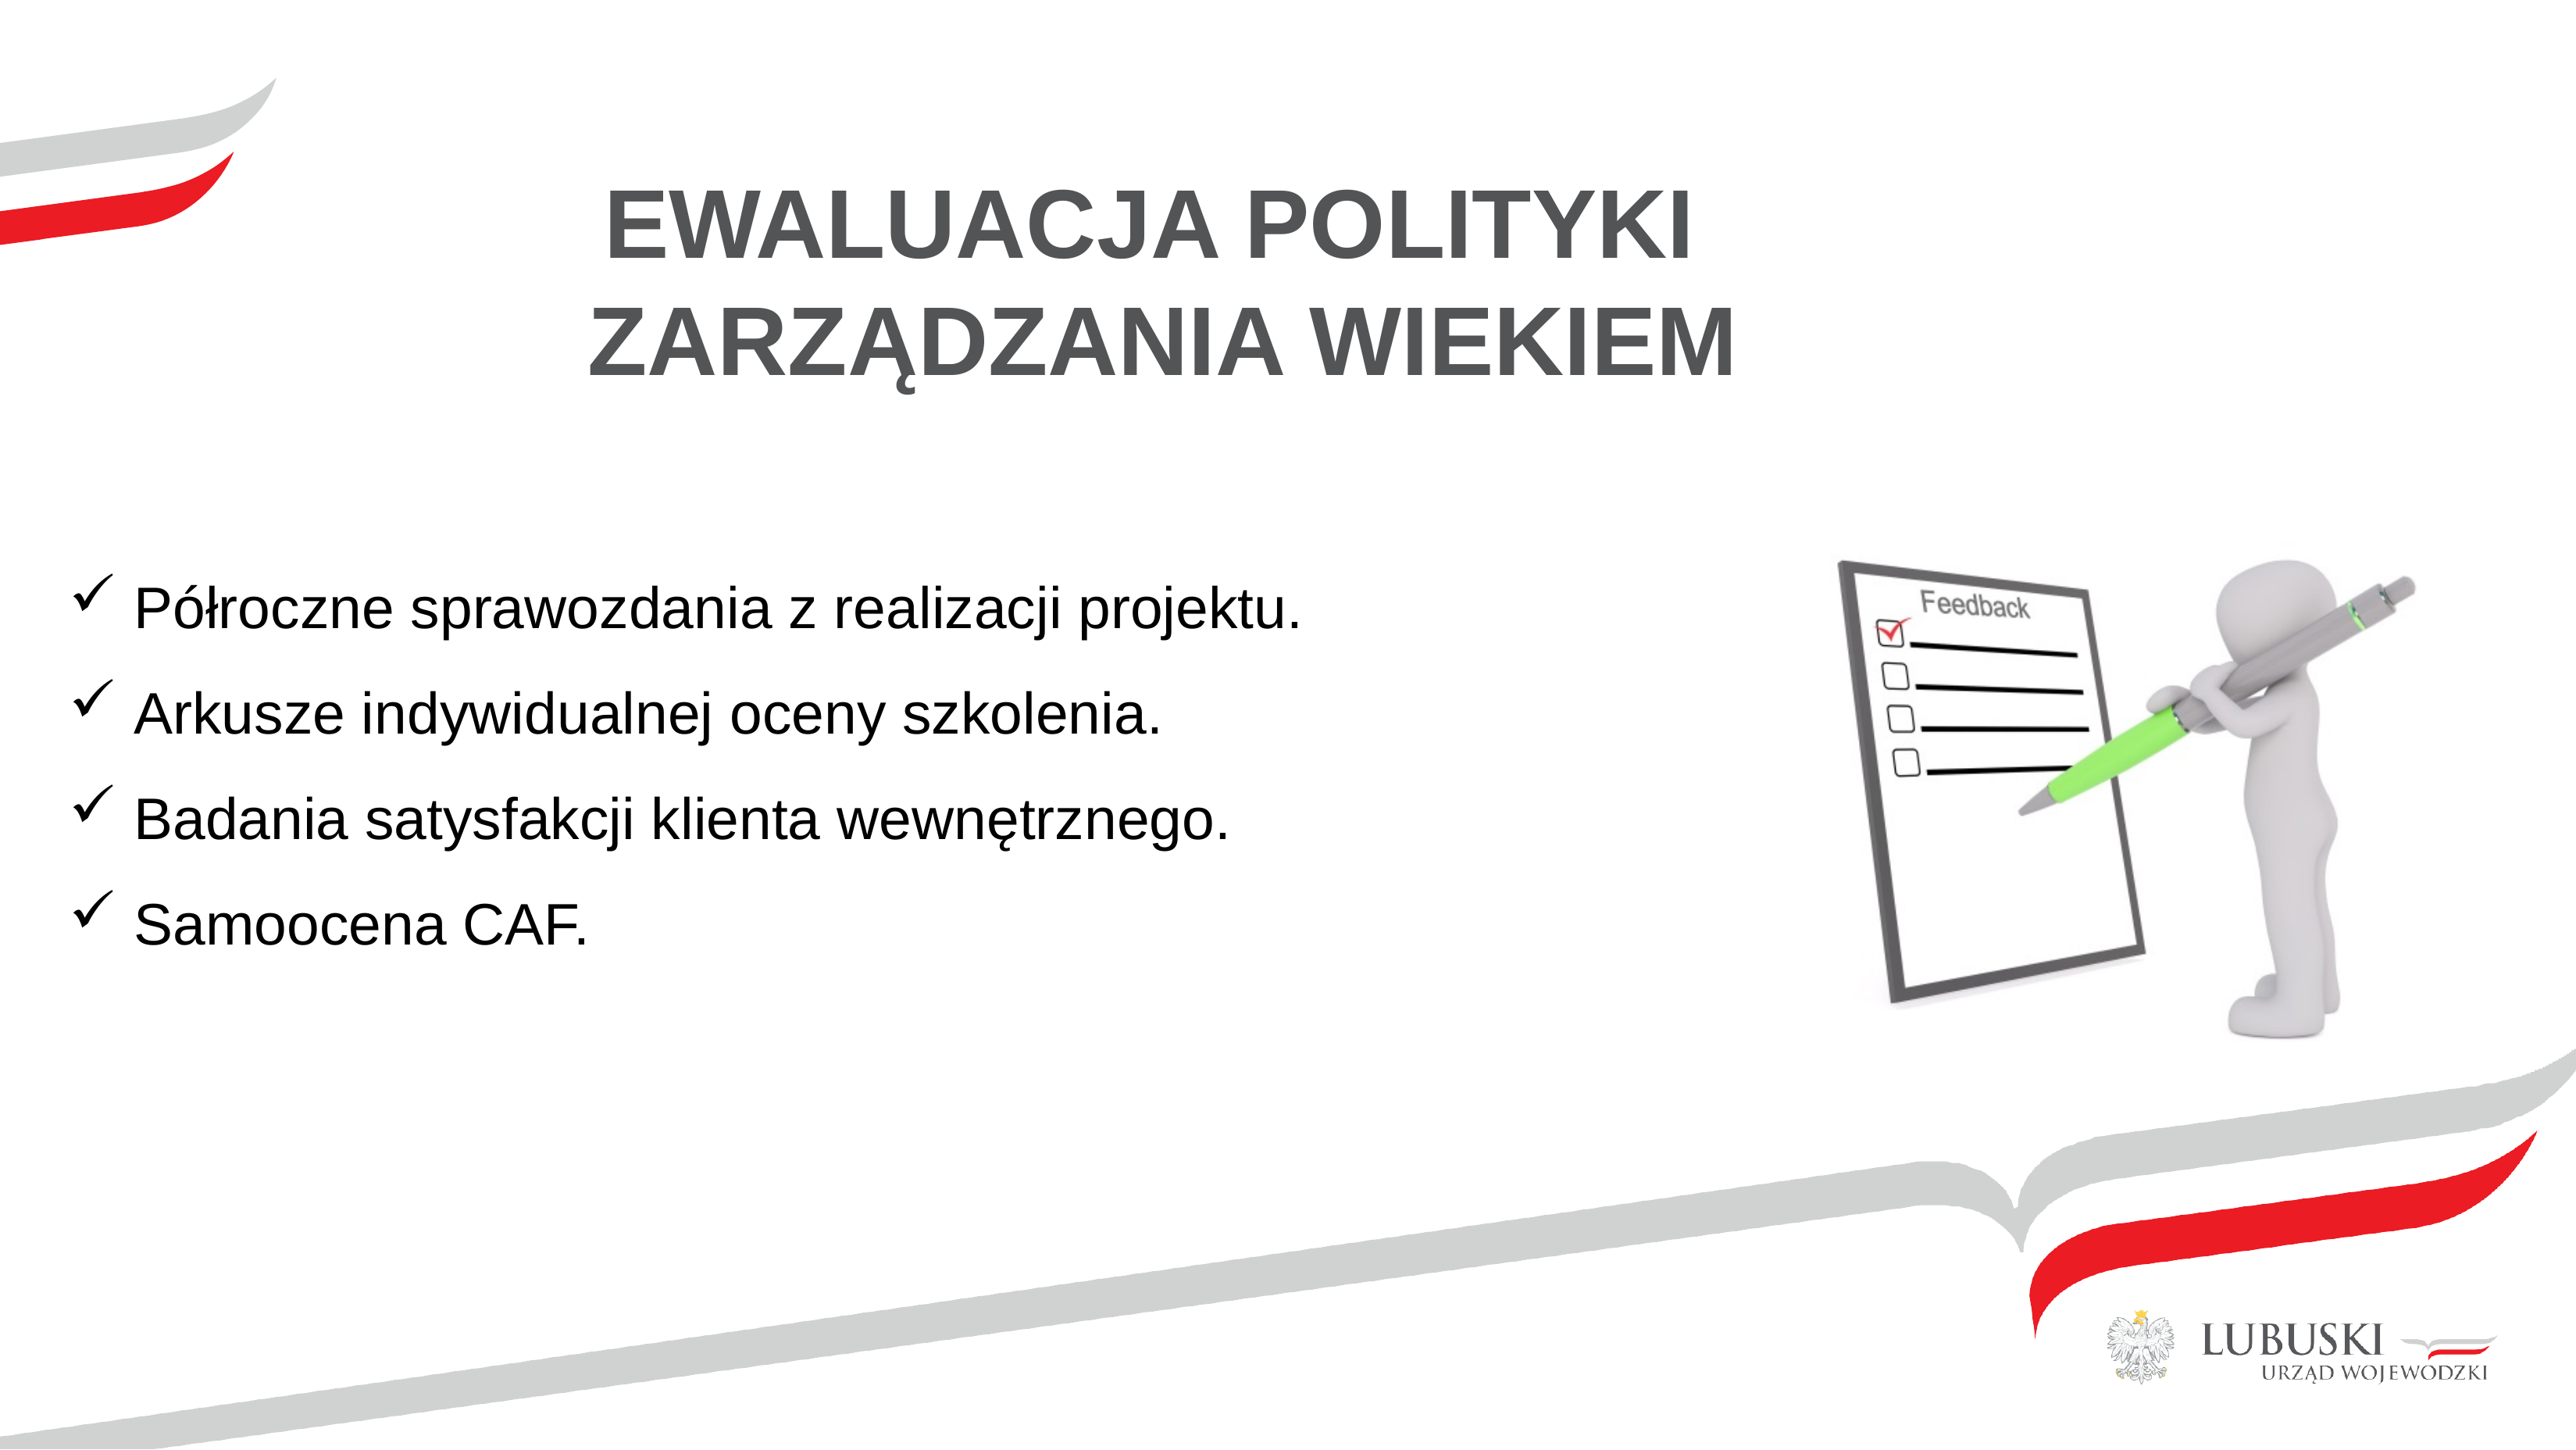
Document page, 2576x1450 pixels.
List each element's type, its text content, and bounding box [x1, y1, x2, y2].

picture [0, 391, 2576, 1450]
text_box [0, 77, 277, 245]
text_box Półroczne sprawozdania z realizacji projektu. Arkusze indywidualnej oceny szkolenia. Badania satysfakcji klienta wewnętrznego. Samoocena CAF. [57, 529, 1771, 963]
title EWALUACJA POLITYKI ZARZĄDZANIA WIEKIEM [350, 158, 1973, 402]
